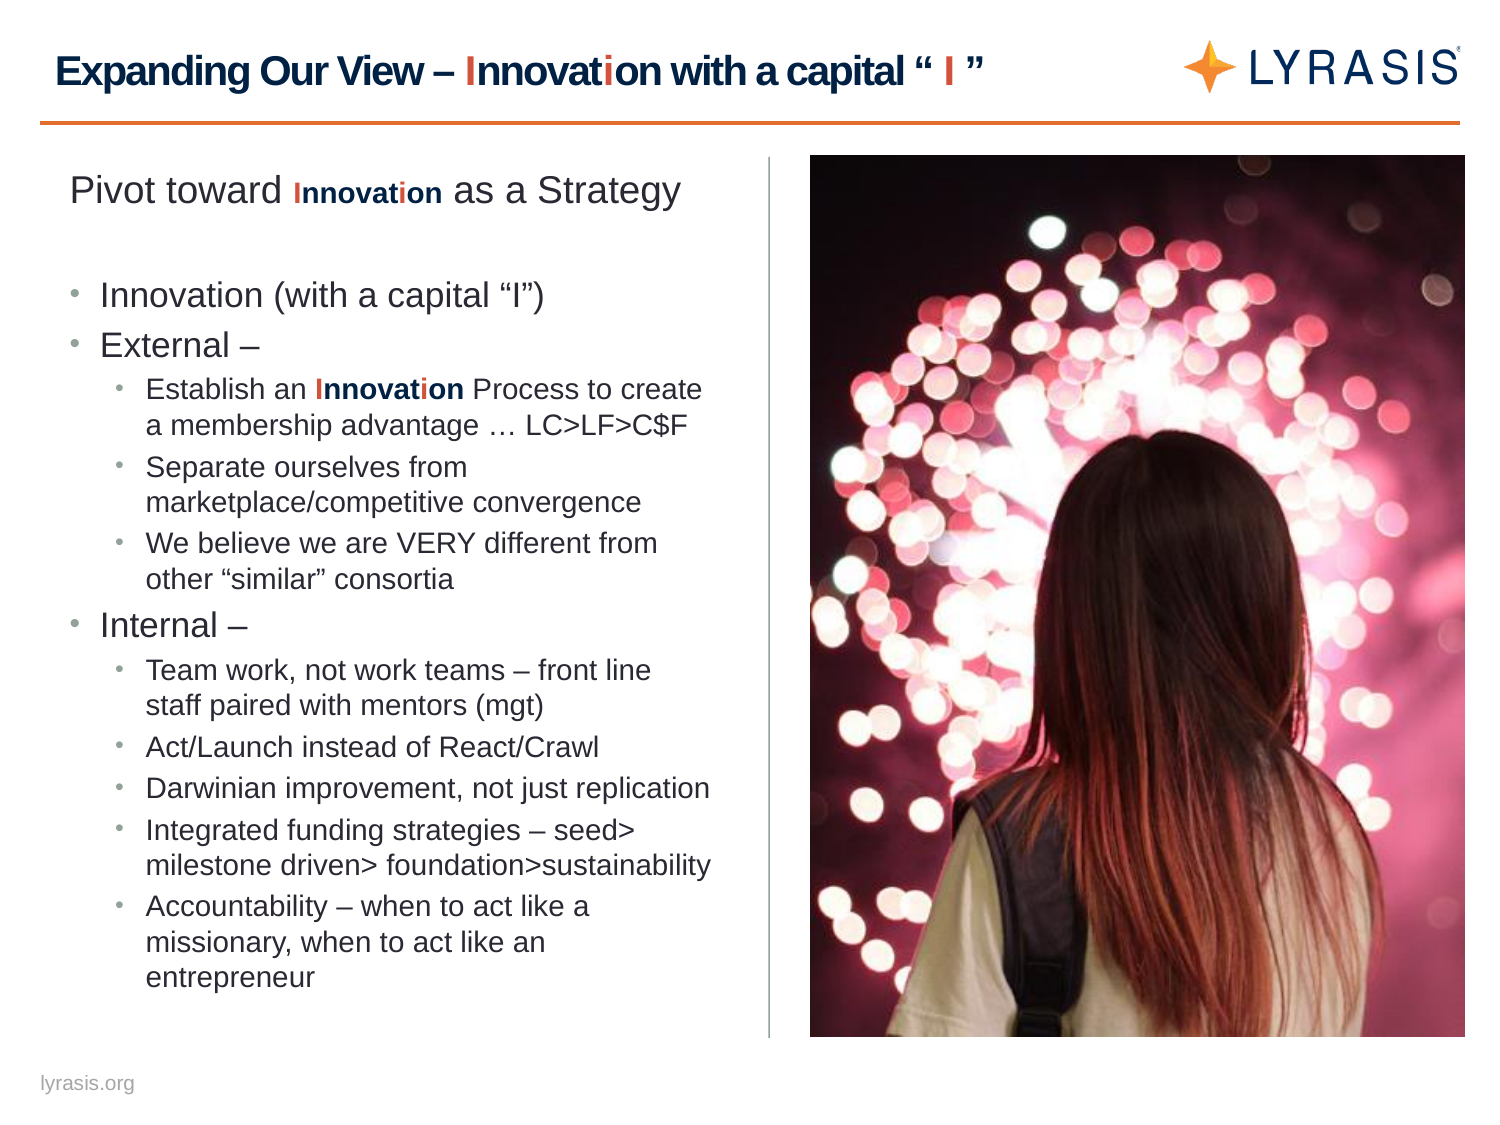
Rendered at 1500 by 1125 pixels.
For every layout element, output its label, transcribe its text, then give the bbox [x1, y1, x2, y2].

title Expanding Our View – Innovation with a capital “ I ” [40, 36, 1138, 111]
picture [810, 154, 1465, 1037]
list Pivot toward Innovation as a Strategy Innovation (with a capital “I”) External – Establish an Innovation Process to create a membership advantage … LC>LF>C$F Separate ourselves from marketplace/competitive convergence We believe we are VERY different from other “similar” consortia Internal – Team work, not work teams – front line staff paired with mentors (mgt) Act/Launch instead of React/Crawl Darwinian improvement, not just replication Integrated funding strategies – seed> milestone driven> foundation>sustainability Accountability – when to act like a missionary, when to act like an entrepreneur [54, 156, 728, 1039]
